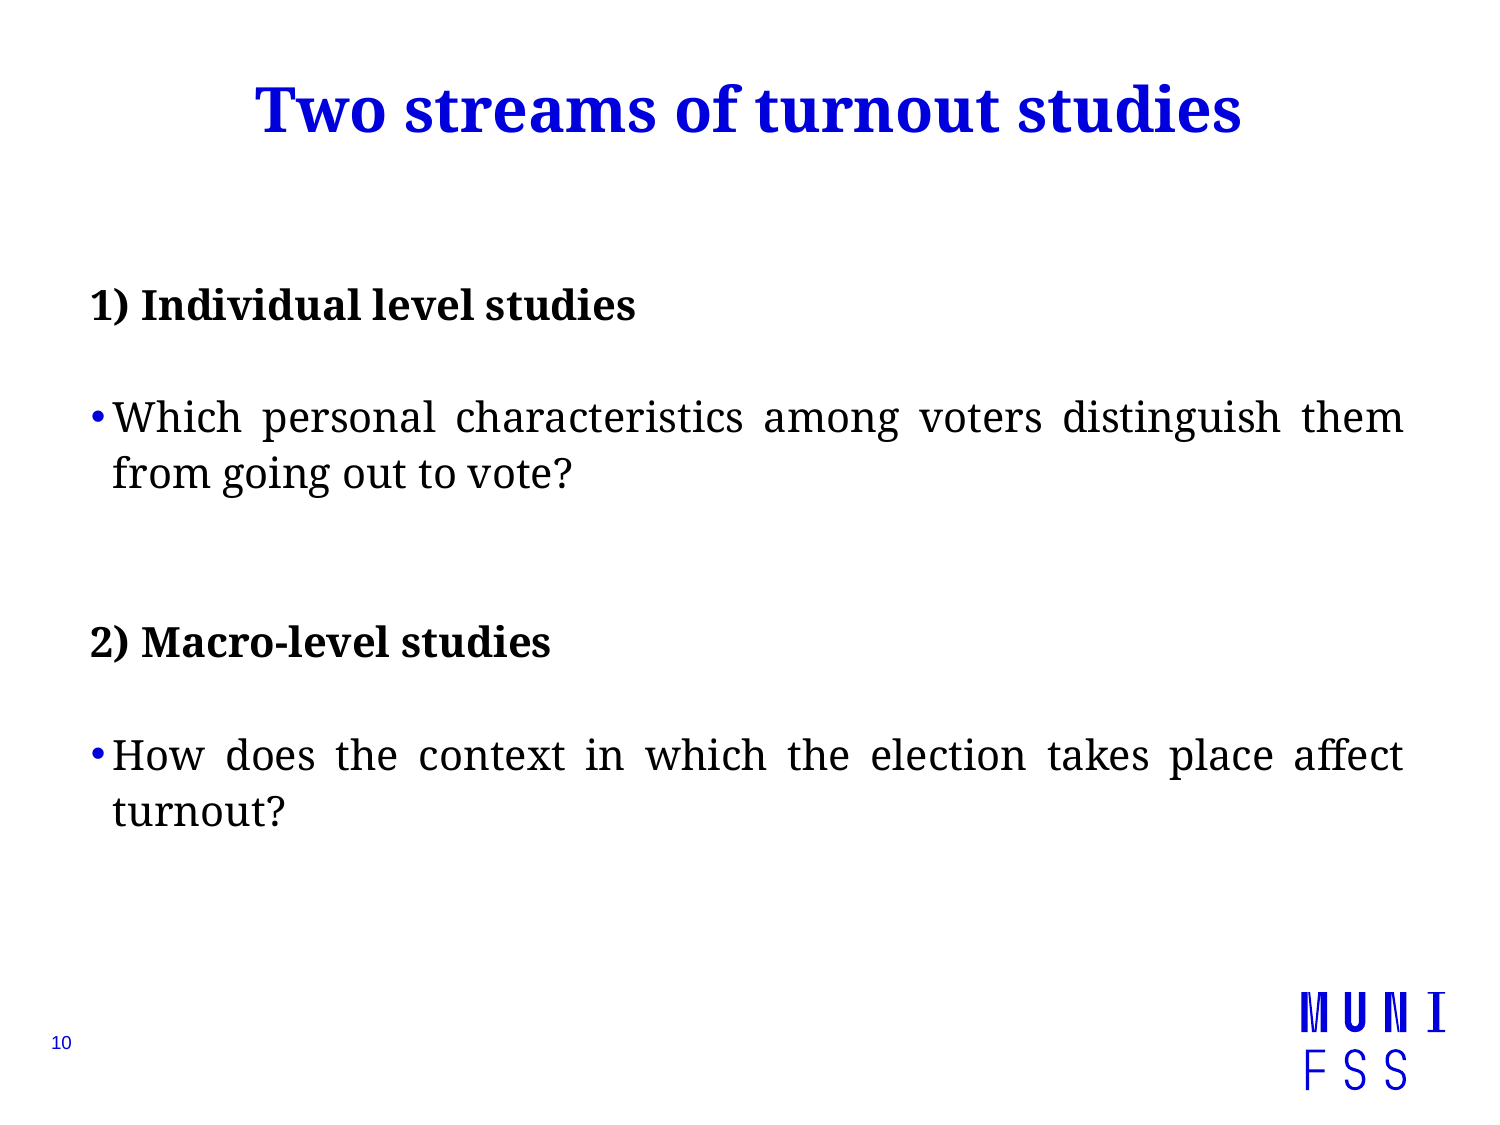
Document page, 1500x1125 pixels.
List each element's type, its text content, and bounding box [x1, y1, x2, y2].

slide_number 10 [50, 1021, 82, 1063]
title Two streams of turnout studies [88, 82, 1412, 157]
list 1) Individual level studies Which personal characteristics among voters distinguish them from going out to vote? 2) Macro-level studies How does the context in which the election takes place affect turnout? [81, 272, 1405, 1022]
